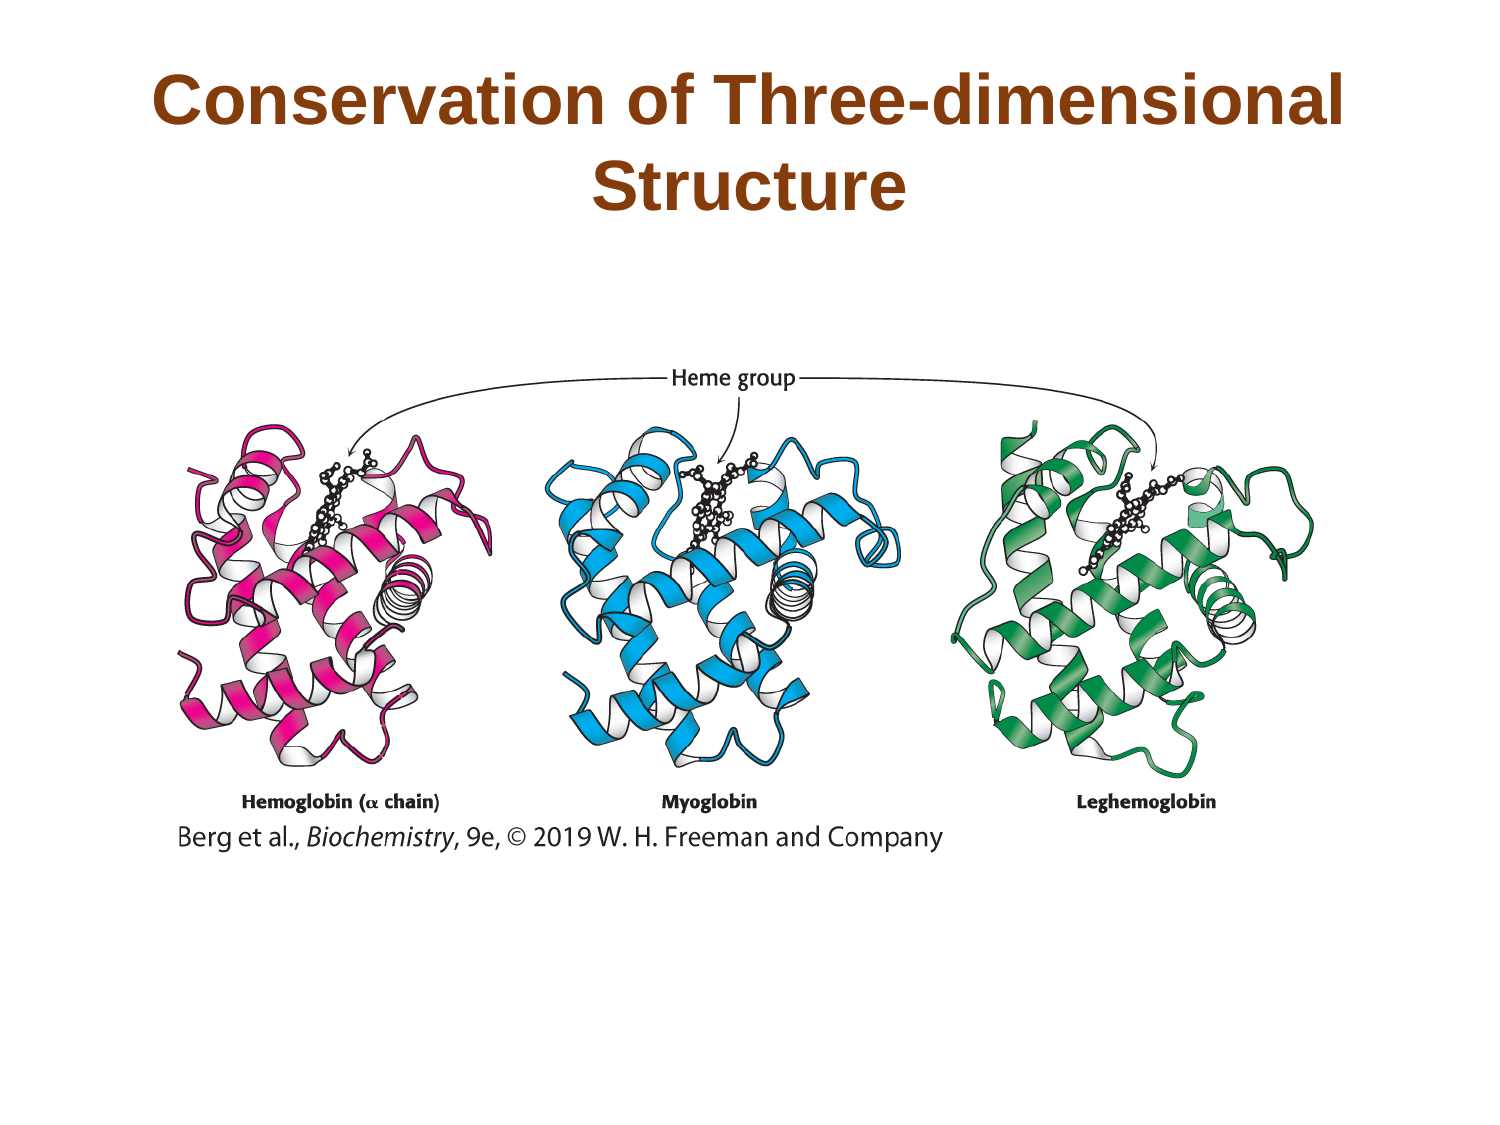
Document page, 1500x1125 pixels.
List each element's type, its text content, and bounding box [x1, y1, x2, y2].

title Conservation of Three-dimensional Structure [75, 45, 1425, 233]
picture [27, 366, 1464, 855]
